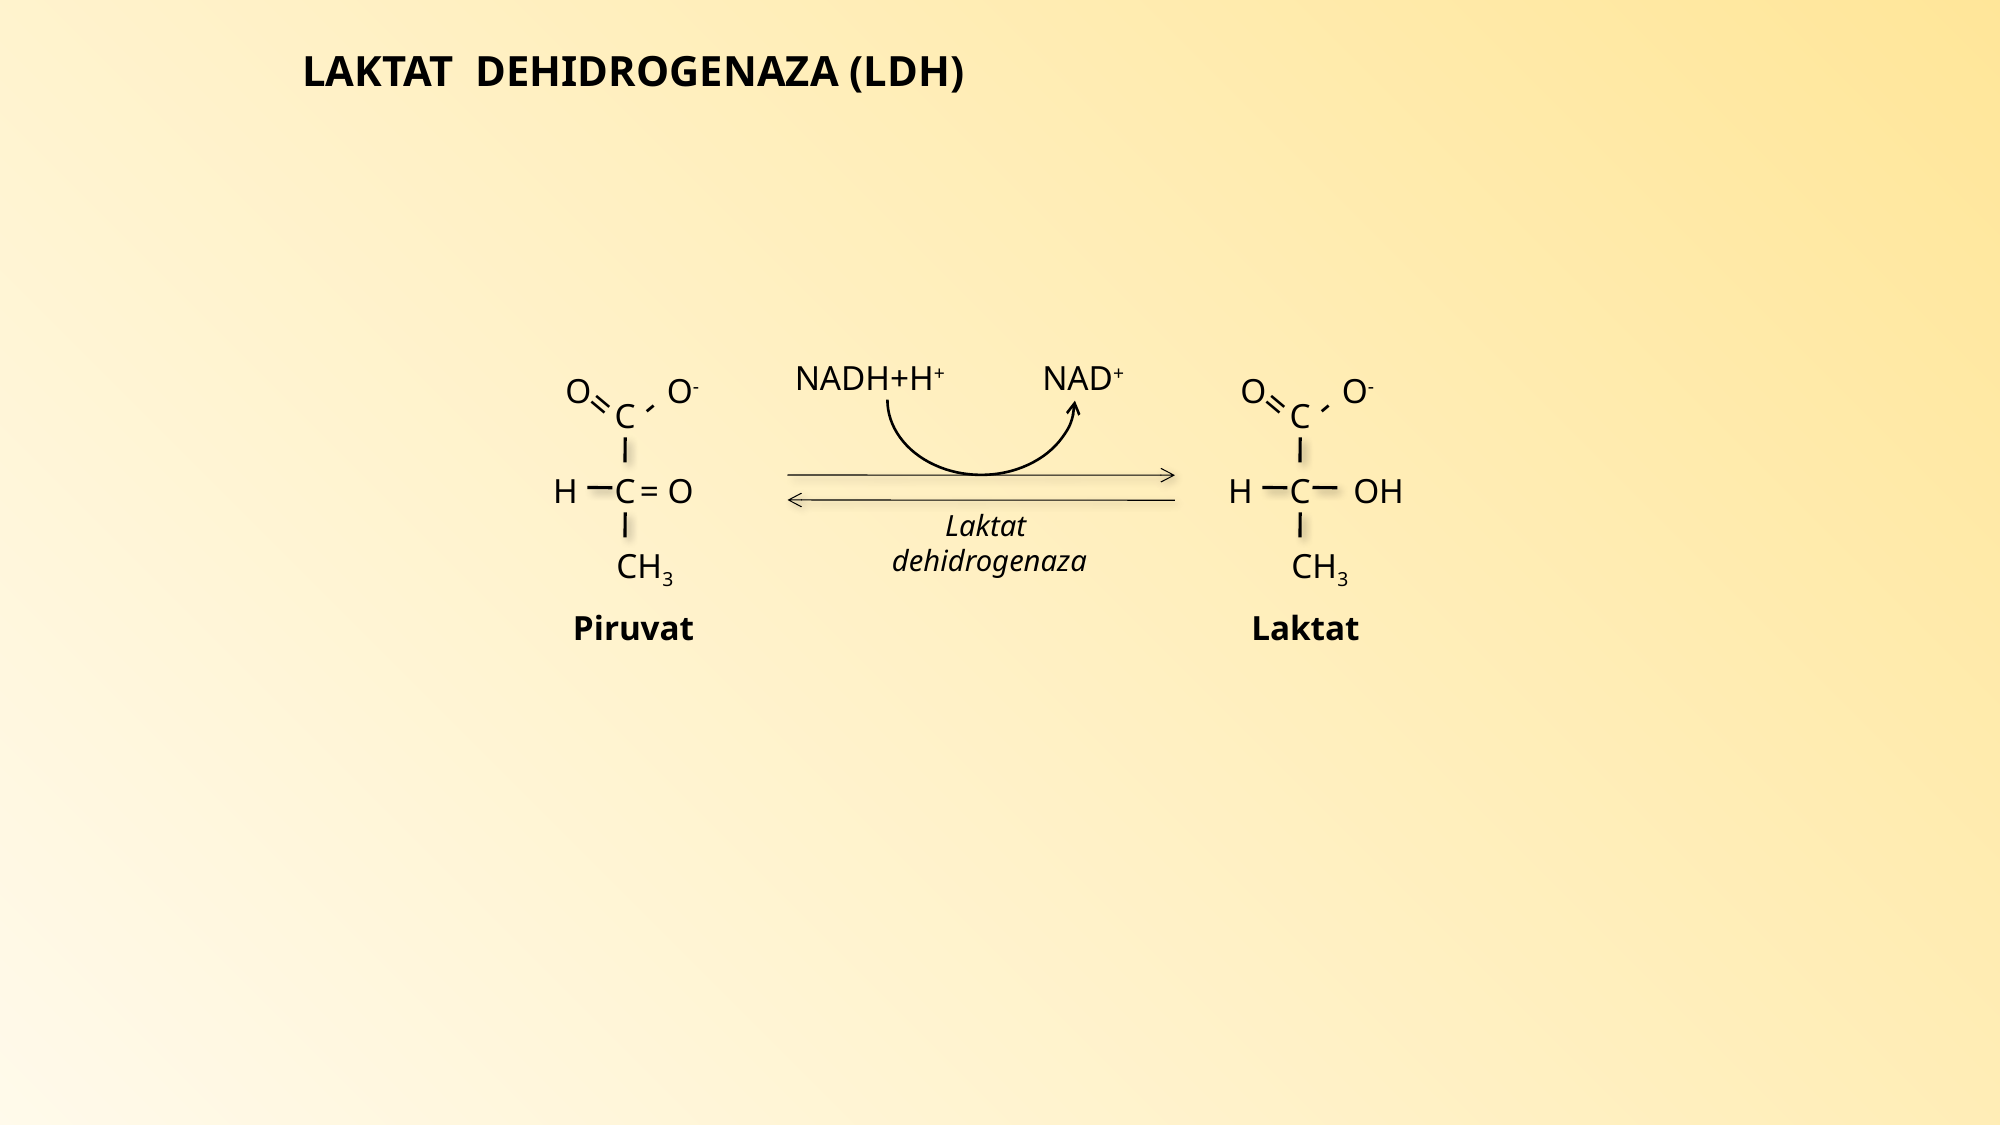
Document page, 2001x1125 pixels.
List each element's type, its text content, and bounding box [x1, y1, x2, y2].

text_box [886, 399, 1081, 474]
text_box NADH+H+ [780, 349, 960, 405]
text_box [537, 362, 838, 656]
text_box Laktat dehidrogenaza [877, 501, 1102, 585]
text_box NAD+ [1027, 349, 1140, 405]
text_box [1212, 362, 1513, 656]
text_box LAKTAT DEHIDROGENAZA (LDH) [287, 37, 1038, 103]
